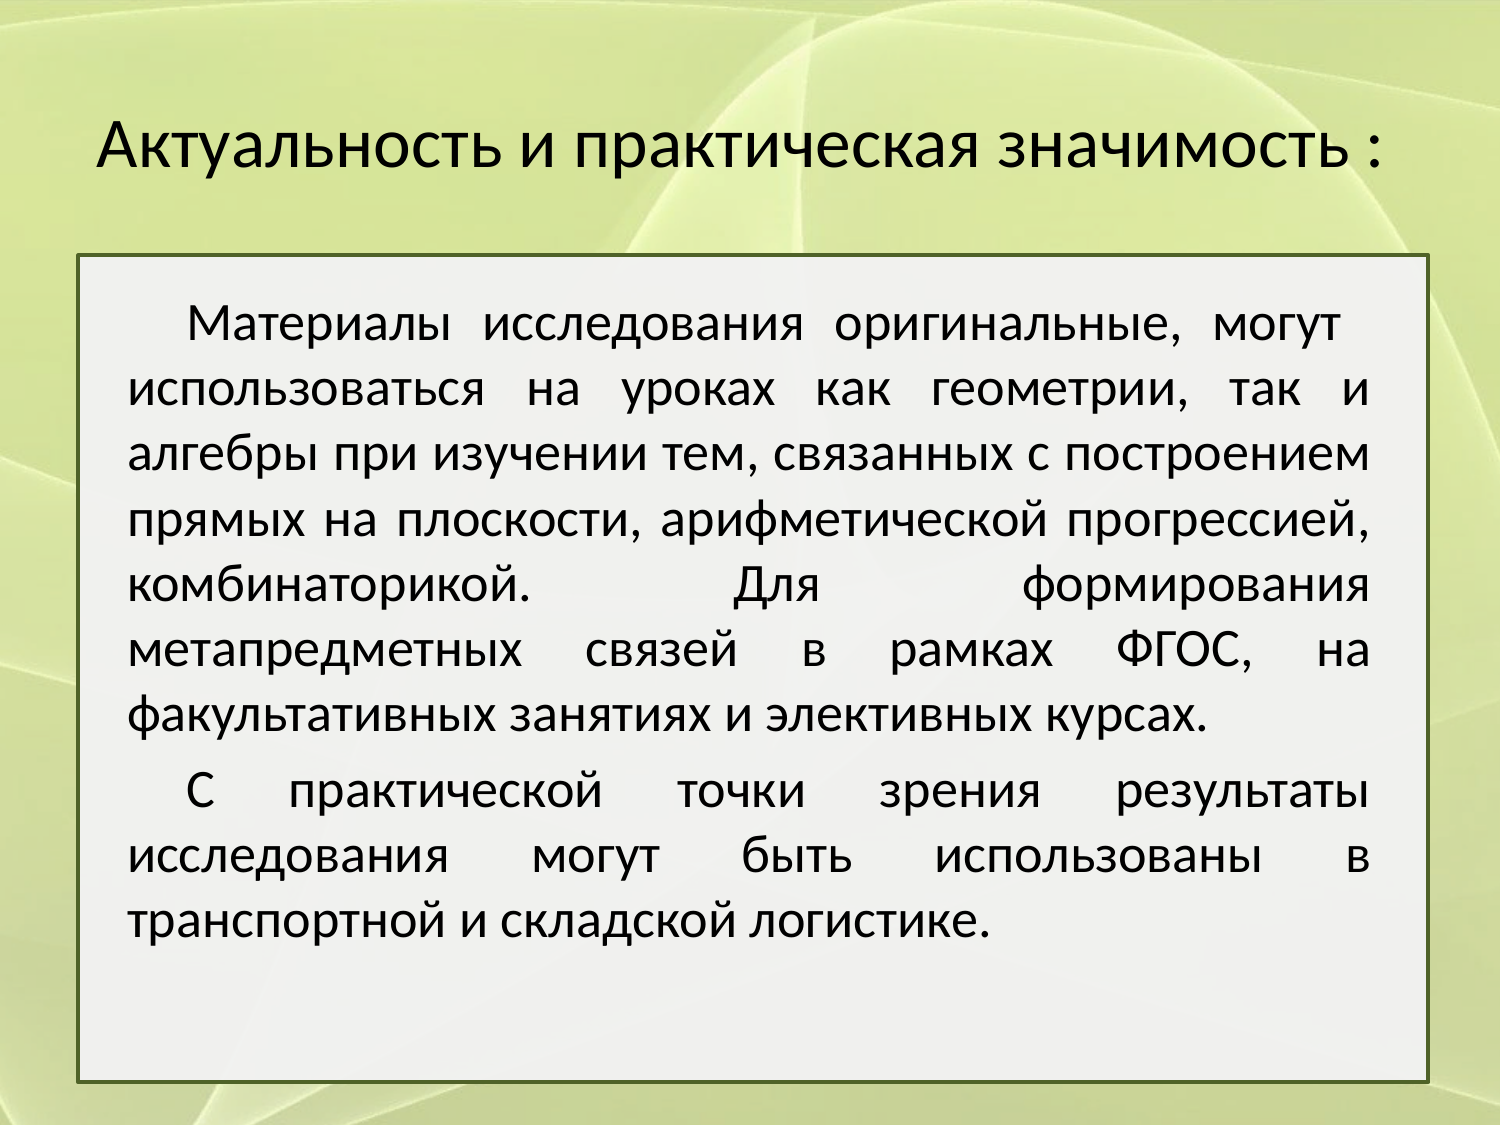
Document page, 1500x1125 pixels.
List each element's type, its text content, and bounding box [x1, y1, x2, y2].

text_box а13 [0, 0, 1500, 1125]
title Актуальность и практическая значимость : [75, 45, 1425, 233]
list Материалы исследования оригинальные, могут использоваться на уроках как геометрии, так и алгебры при изучении тем, связанных с построением прямых на плоскости, арифметической прогрессией, комбинаторикой. Для формирования метапредметных связей в рамках ФГОС, на факультативных занятиях и элективных курсах. С практической точки зрения результаты исследования могут быть использованы в транспортной и складской логистике. [112, 278, 1388, 1000]
text_box [76, 253, 1430, 1084]
